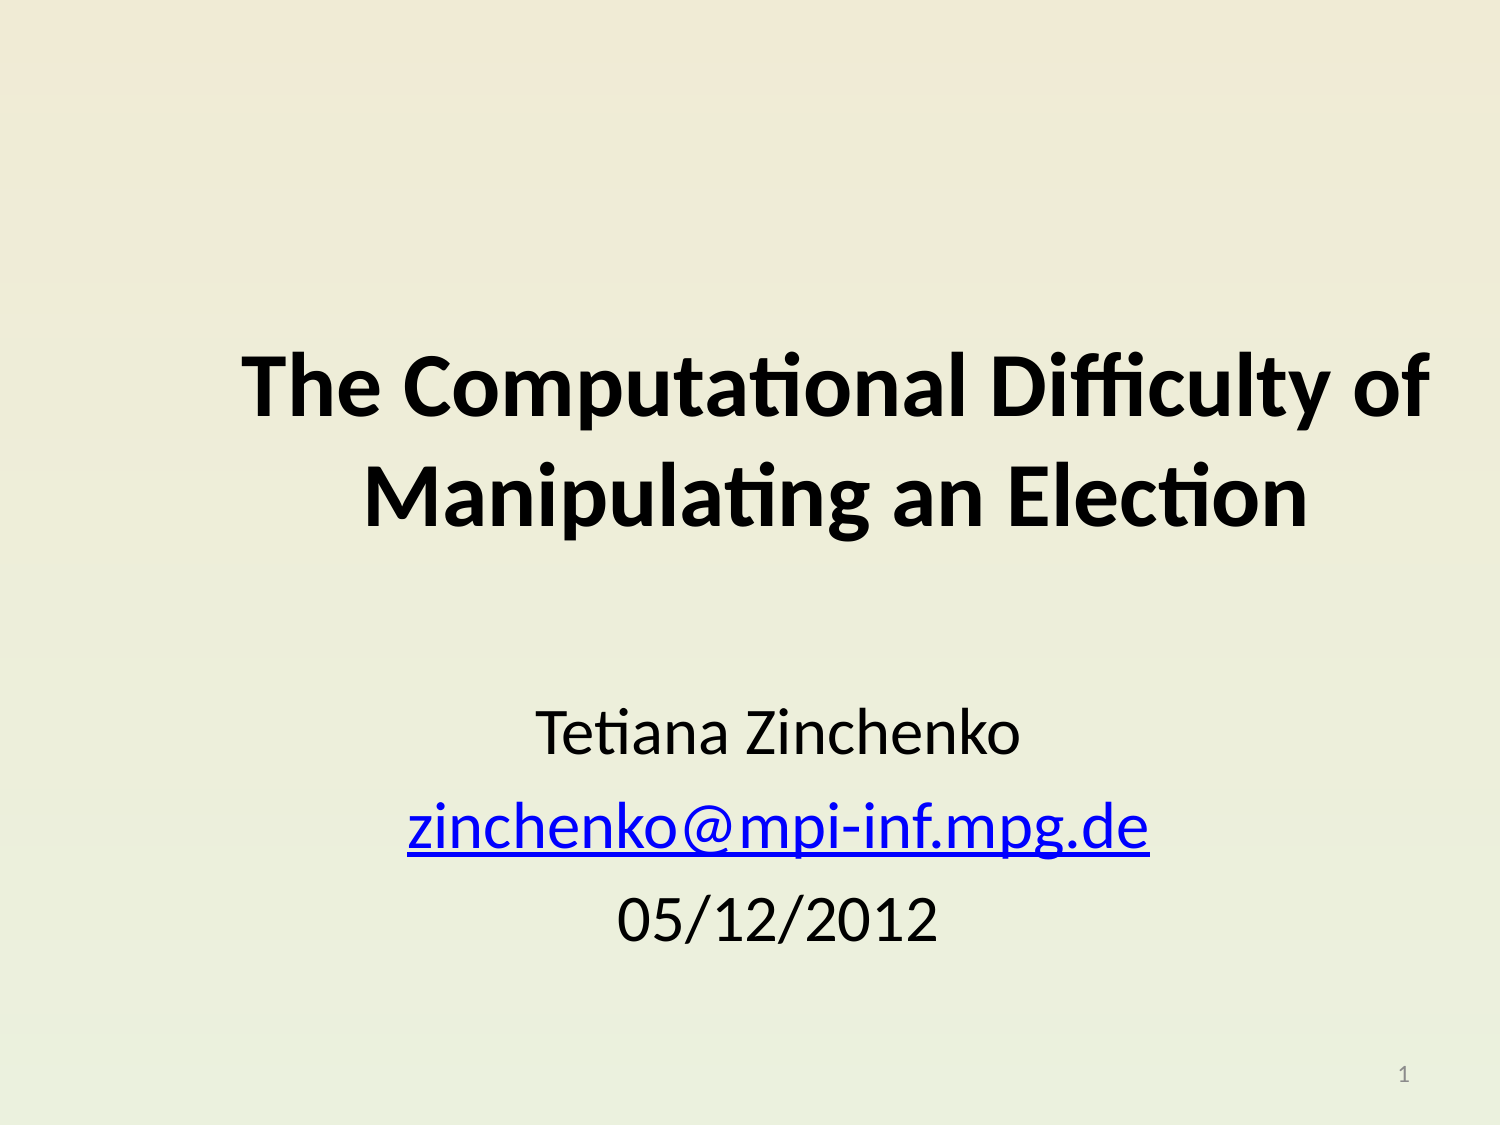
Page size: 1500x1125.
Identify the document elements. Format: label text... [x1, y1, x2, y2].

title The Computational Difficulty of Manipulating an Election [173, 314, 1500, 556]
subtitle Tetiana Zinchenko zinchenko@mpi-inf.mpg.de 05/12/2012 [171, 680, 1387, 969]
slide_number 1 [1074, 1042, 1425, 1103]
